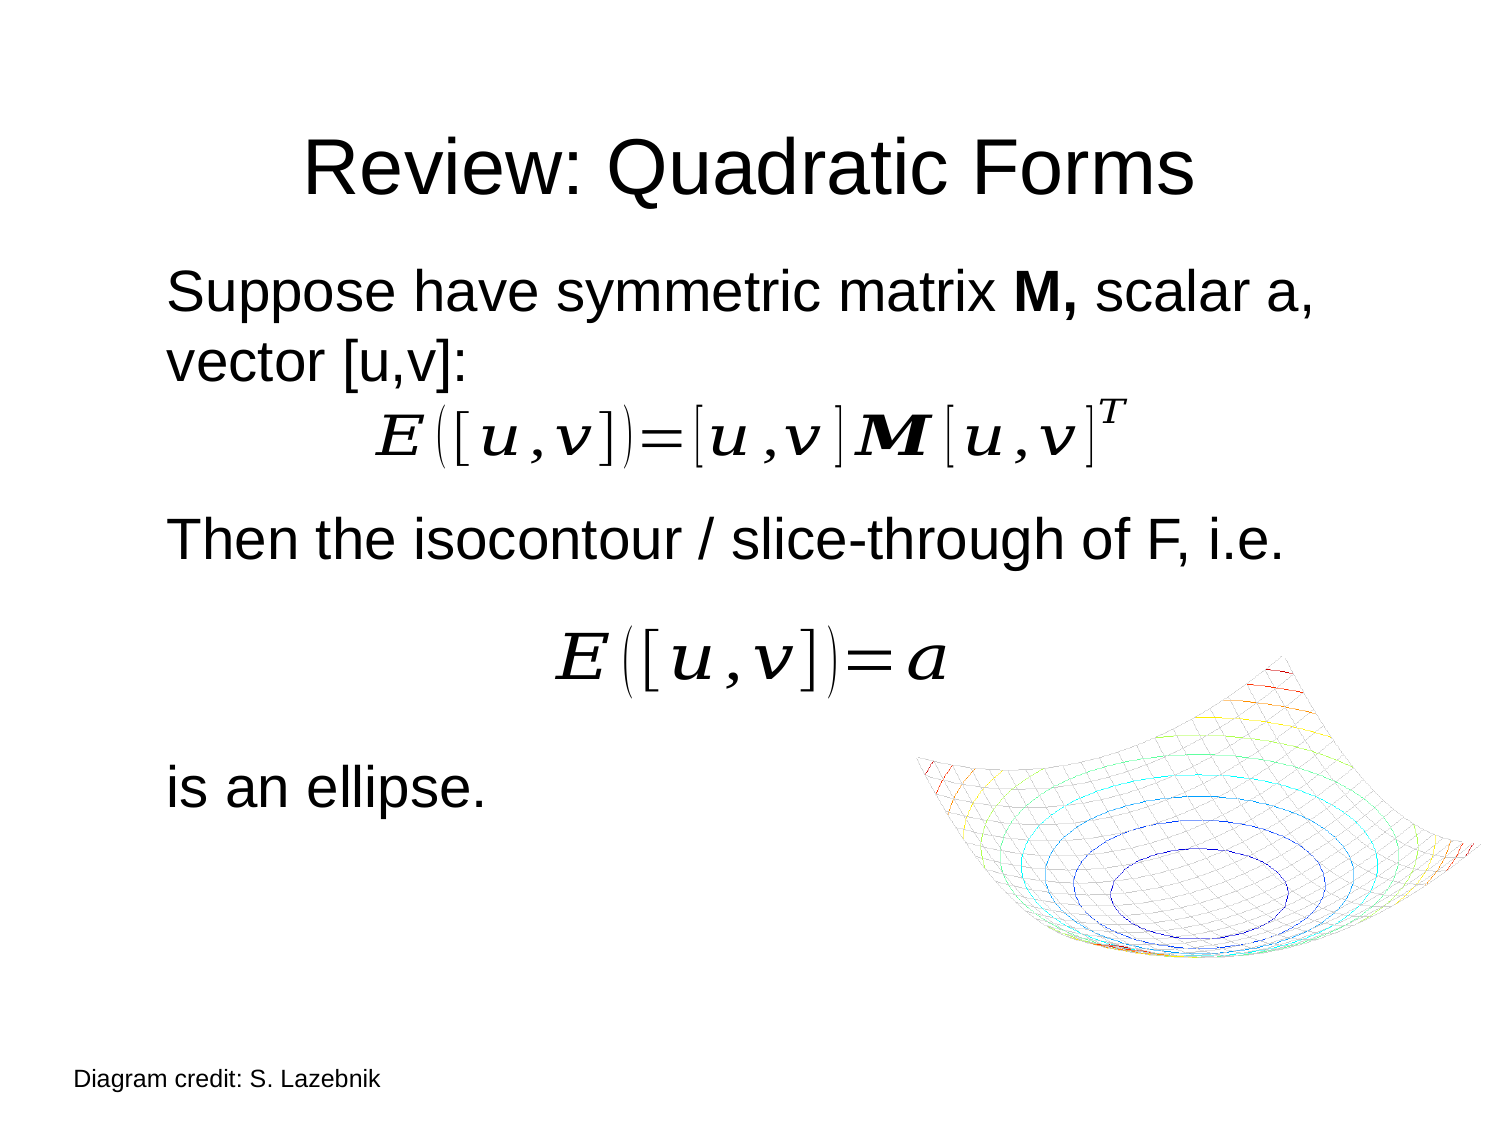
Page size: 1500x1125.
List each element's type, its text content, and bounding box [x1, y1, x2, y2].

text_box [151, 493, 1348, 828]
title Review: Quadratic Forms [103, 59, 1397, 278]
text_box Diagram credit: S. Lazebnik [58, 1054, 964, 1100]
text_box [151, 245, 1348, 474]
picture [916, 656, 1481, 958]
